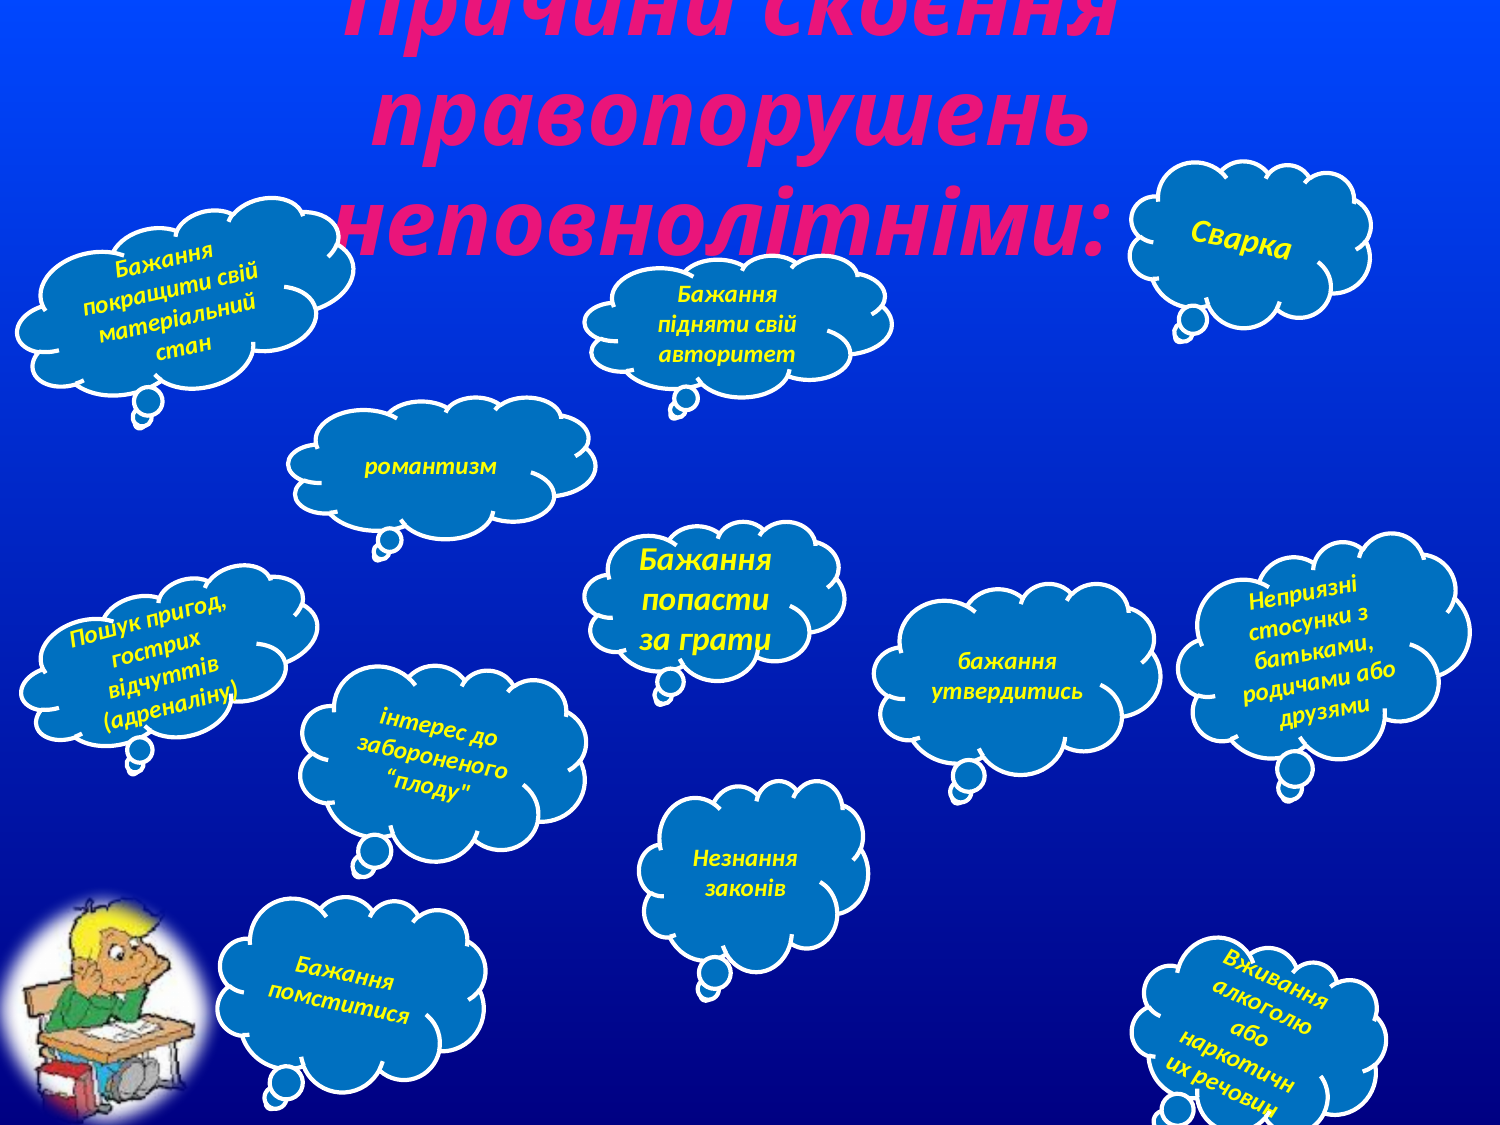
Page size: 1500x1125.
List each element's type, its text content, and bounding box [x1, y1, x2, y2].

text_box Бажання покращити свій матеріальний стан [14, 195, 356, 431]
text_box інтерес до забороненого “плоду" [298, 663, 589, 880]
text_box Бажання помститися [232, 895, 488, 1112]
text_box Бажання попасти за грати [582, 519, 847, 707]
title Причини скоєння правопорушень неповнолітніми: [117, 0, 1348, 108]
text_box Незнання законів [636, 778, 871, 1003]
text_box Бажання підняти свій авторитет [582, 253, 894, 421]
text_box Пошук пригод, гострих відчуттів (адреналіну) [19, 563, 320, 777]
text_box романтизм [285, 395, 598, 563]
text_box Неприязні стосунки з батьками, родичами або друзями [1175, 531, 1472, 804]
text_box бажання утвердитись [871, 581, 1163, 806]
picture [0, 882, 228, 1125]
text_box Вживання алкоголю або наркотичних речовин [1129, 935, 1389, 1125]
text_box Сварка [1127, 159, 1373, 345]
